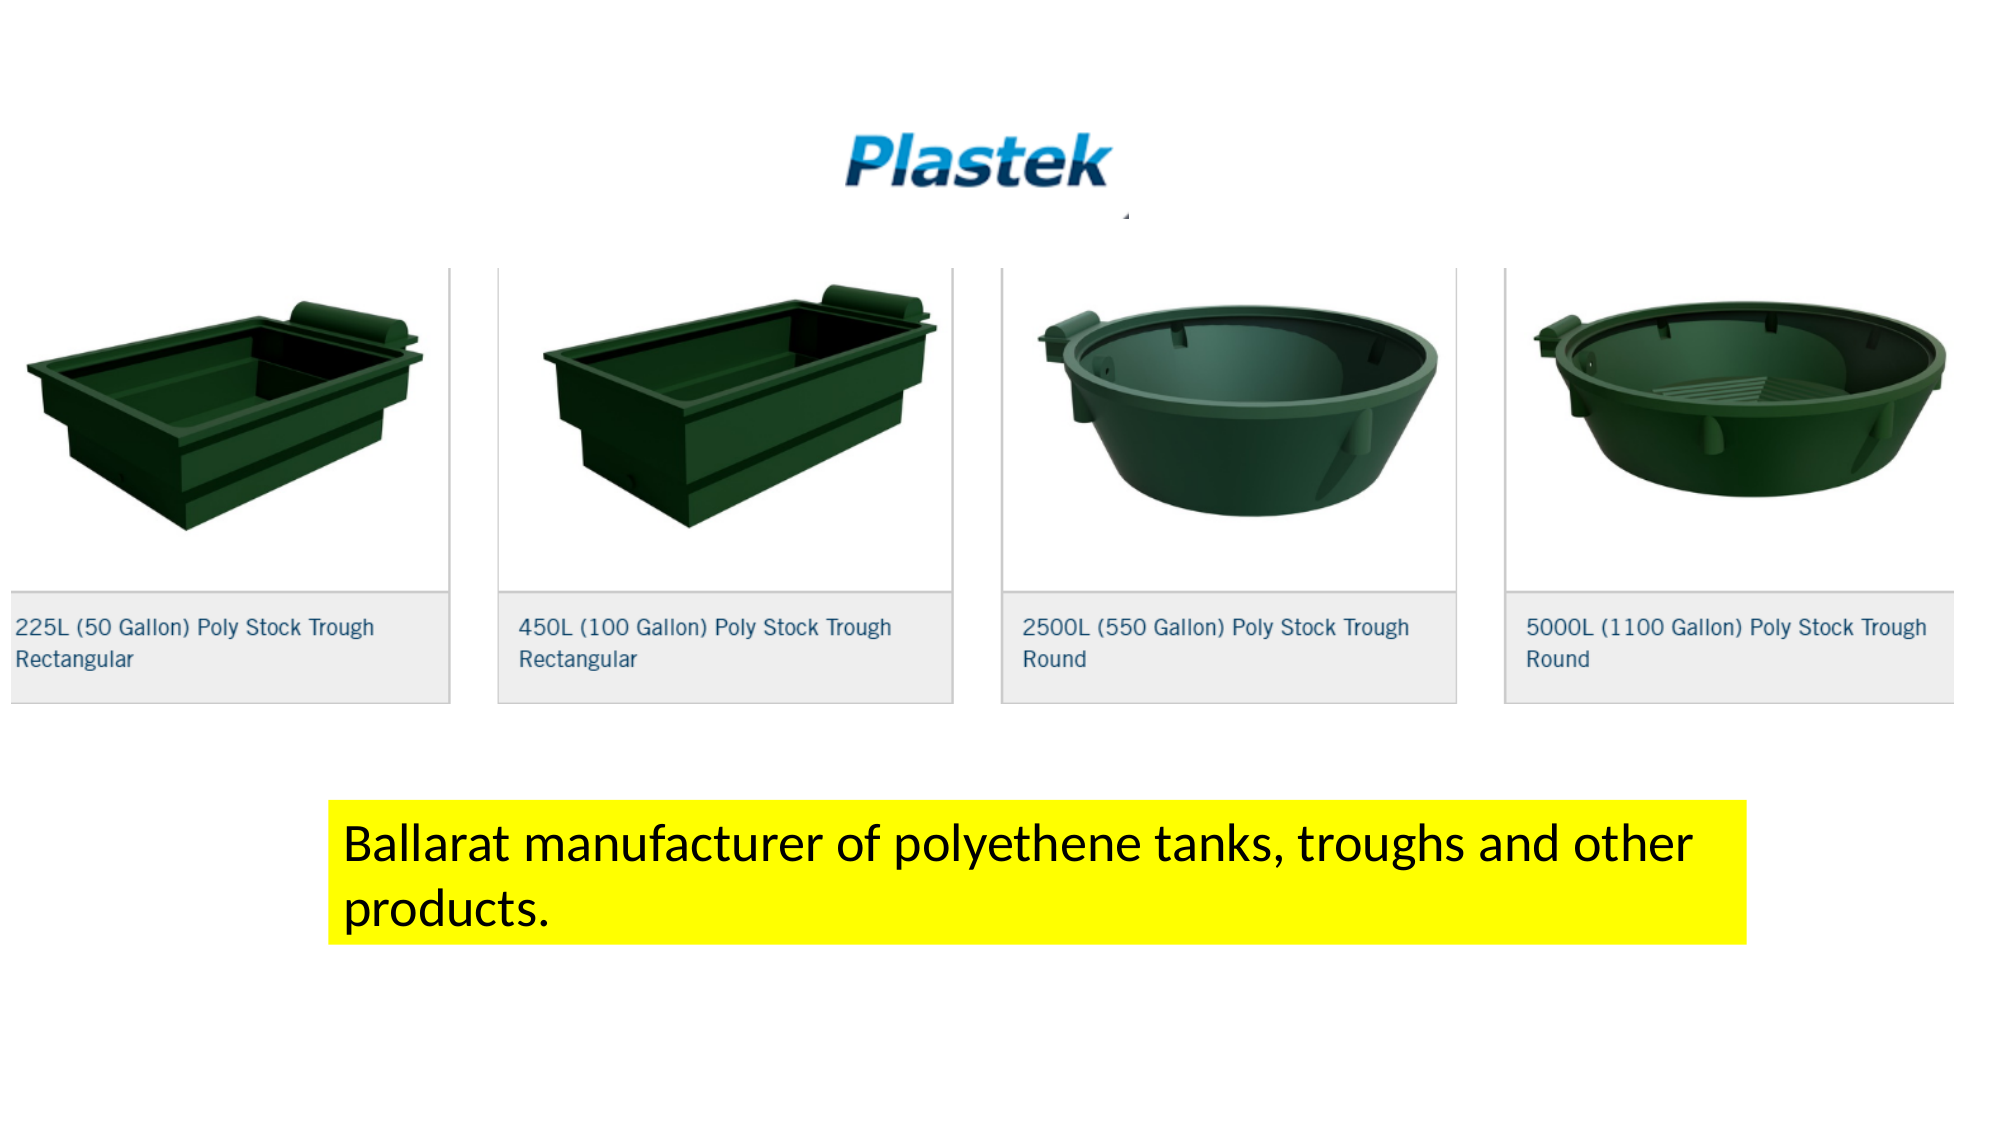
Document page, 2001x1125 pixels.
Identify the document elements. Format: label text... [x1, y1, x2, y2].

text_box Ballarat manufacturer of polyethene tanks, troughs and other products. [328, 799, 1747, 945]
picture [11, 268, 1954, 704]
picture [825, 106, 1129, 219]
